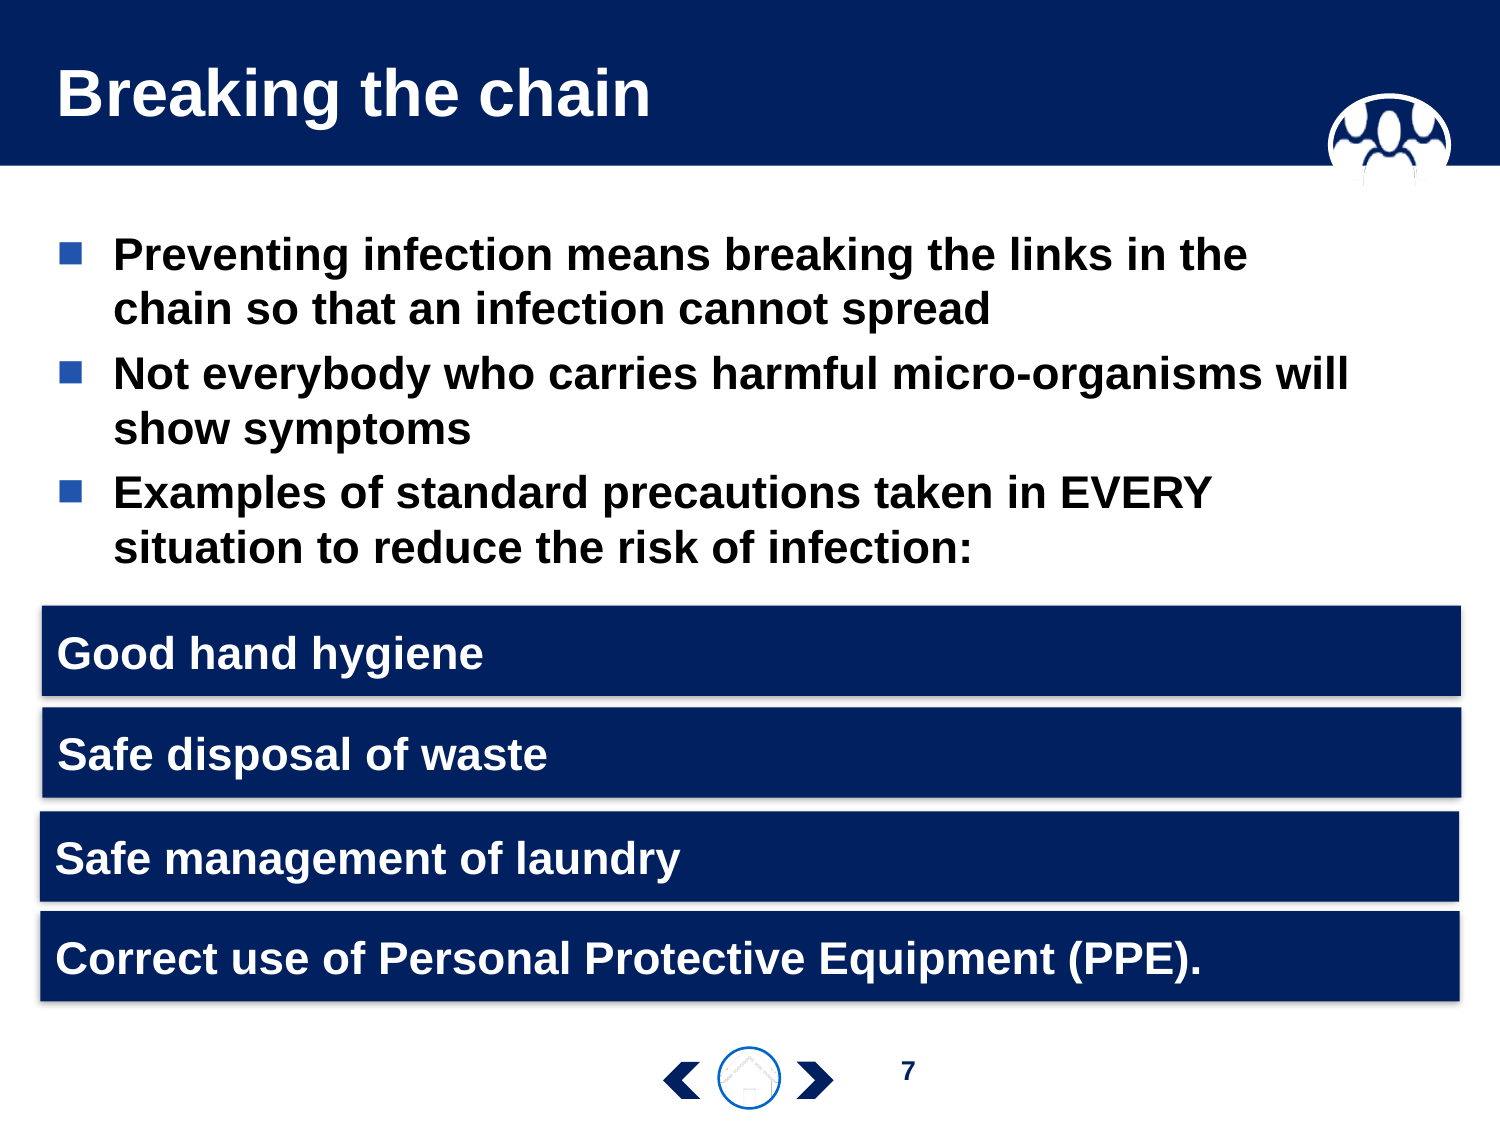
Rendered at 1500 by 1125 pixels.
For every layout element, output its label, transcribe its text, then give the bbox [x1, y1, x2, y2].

text_box Correct use of Personal Protective Equipment (PPE). [40, 910, 1460, 1002]
list Preventing infection means breaking the links in the chain so that an infection cannot spread Not everybody who carries harmful micro-organisms will show symptoms Examples of standard precautions taken in EVERY situation to reduce the risk of infection: [41, 216, 1392, 605]
picture [1330, 95, 1449, 195]
list Preventing infection means breaking the links in the chain so that an infection cannot spread Not everybody who carries harmful micro-organisms will show symptoms Examples of standard precautions taken in EVERY situation to reduce the risk of infection: [41, 803, 1392, 809]
text_box Good hand hygiene [41, 605, 1462, 697]
picture [721, 1049, 778, 1107]
text_box Safe management of laundry [39, 811, 1460, 902]
text_box Safe disposal of waste [42, 707, 1462, 798]
title Breaking the chain [41, 14, 1227, 166]
